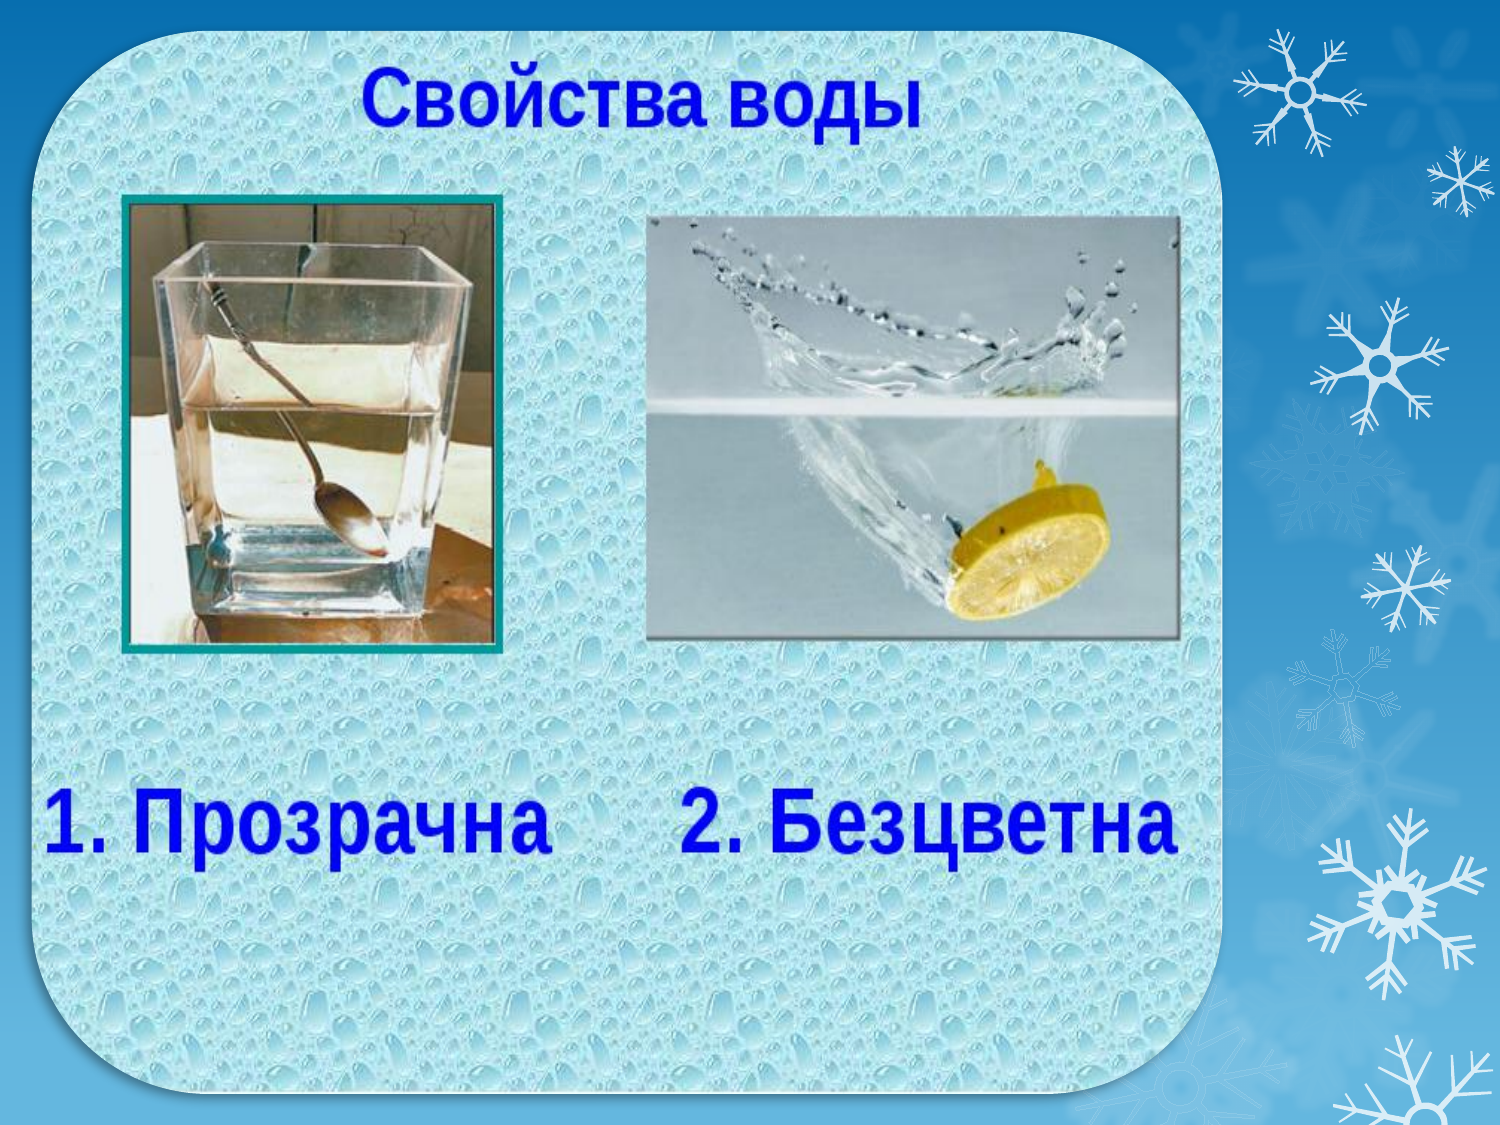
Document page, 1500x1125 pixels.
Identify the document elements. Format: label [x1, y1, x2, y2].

list [31, 30, 1223, 1095]
